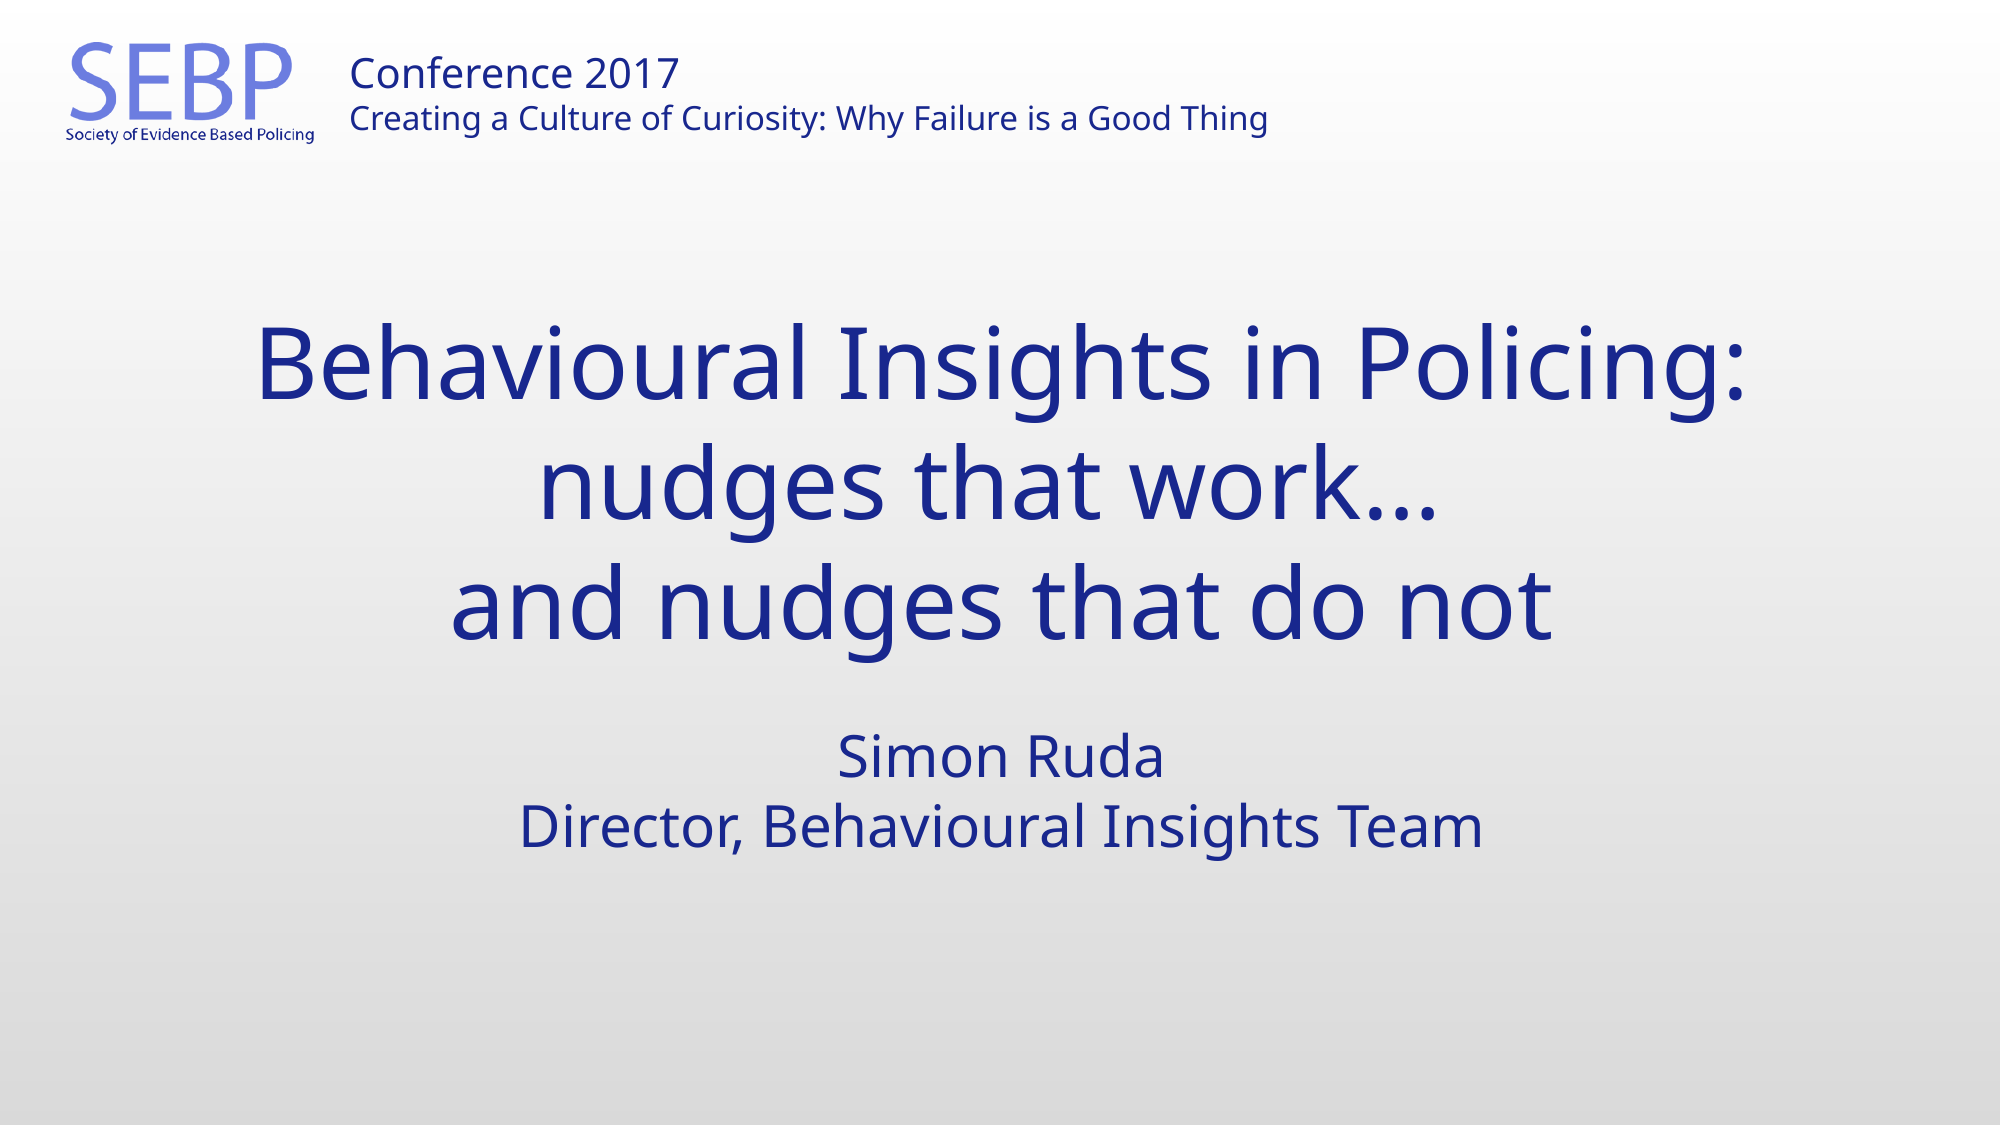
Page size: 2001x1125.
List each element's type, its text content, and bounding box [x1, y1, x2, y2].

picture [62, 39, 317, 146]
text_box Behavioural Insights in Policing: nudges that work… and nudges that do not [238, 292, 1766, 667]
text_box Conference 2017 Creating a Culture of Curiosity: Why Failure is a Good Thing [334, 39, 1286, 145]
text_box Simon Ruda Director, Behavioural Insights Team [503, 711, 1501, 867]
